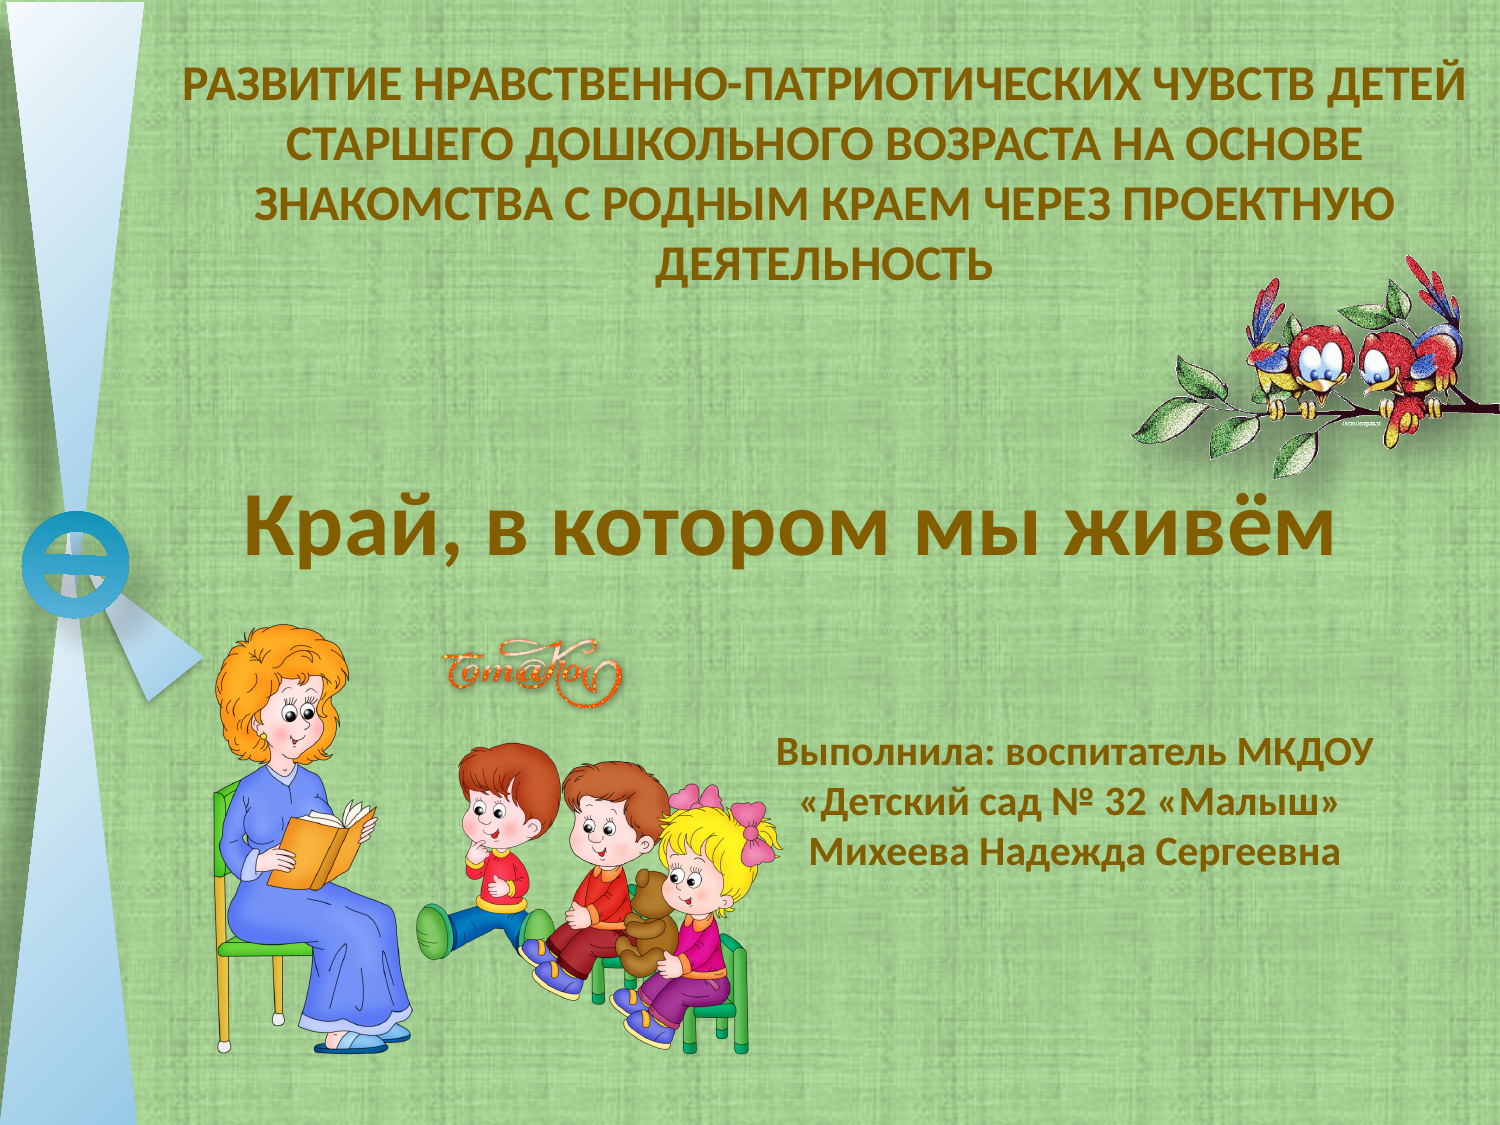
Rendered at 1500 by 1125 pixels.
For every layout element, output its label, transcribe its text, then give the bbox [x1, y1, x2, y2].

picture [1129, 255, 1500, 480]
picture [206, 609, 798, 1078]
text_box Выполнила: воспитатель МКДОУ «Детский сад № 32 «Малыш» Михеева Надежда Сергеевна [840, 716, 1459, 881]
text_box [0, 1, 167, 1125]
title Развитие нравственно-патриотических чувств детей старшего дошкольного возраста на основе знакомства с родным краем через проектную деятельность [208, 42, 1500, 291]
subtitle Край, в котором мы живём [208, 456, 1400, 657]
